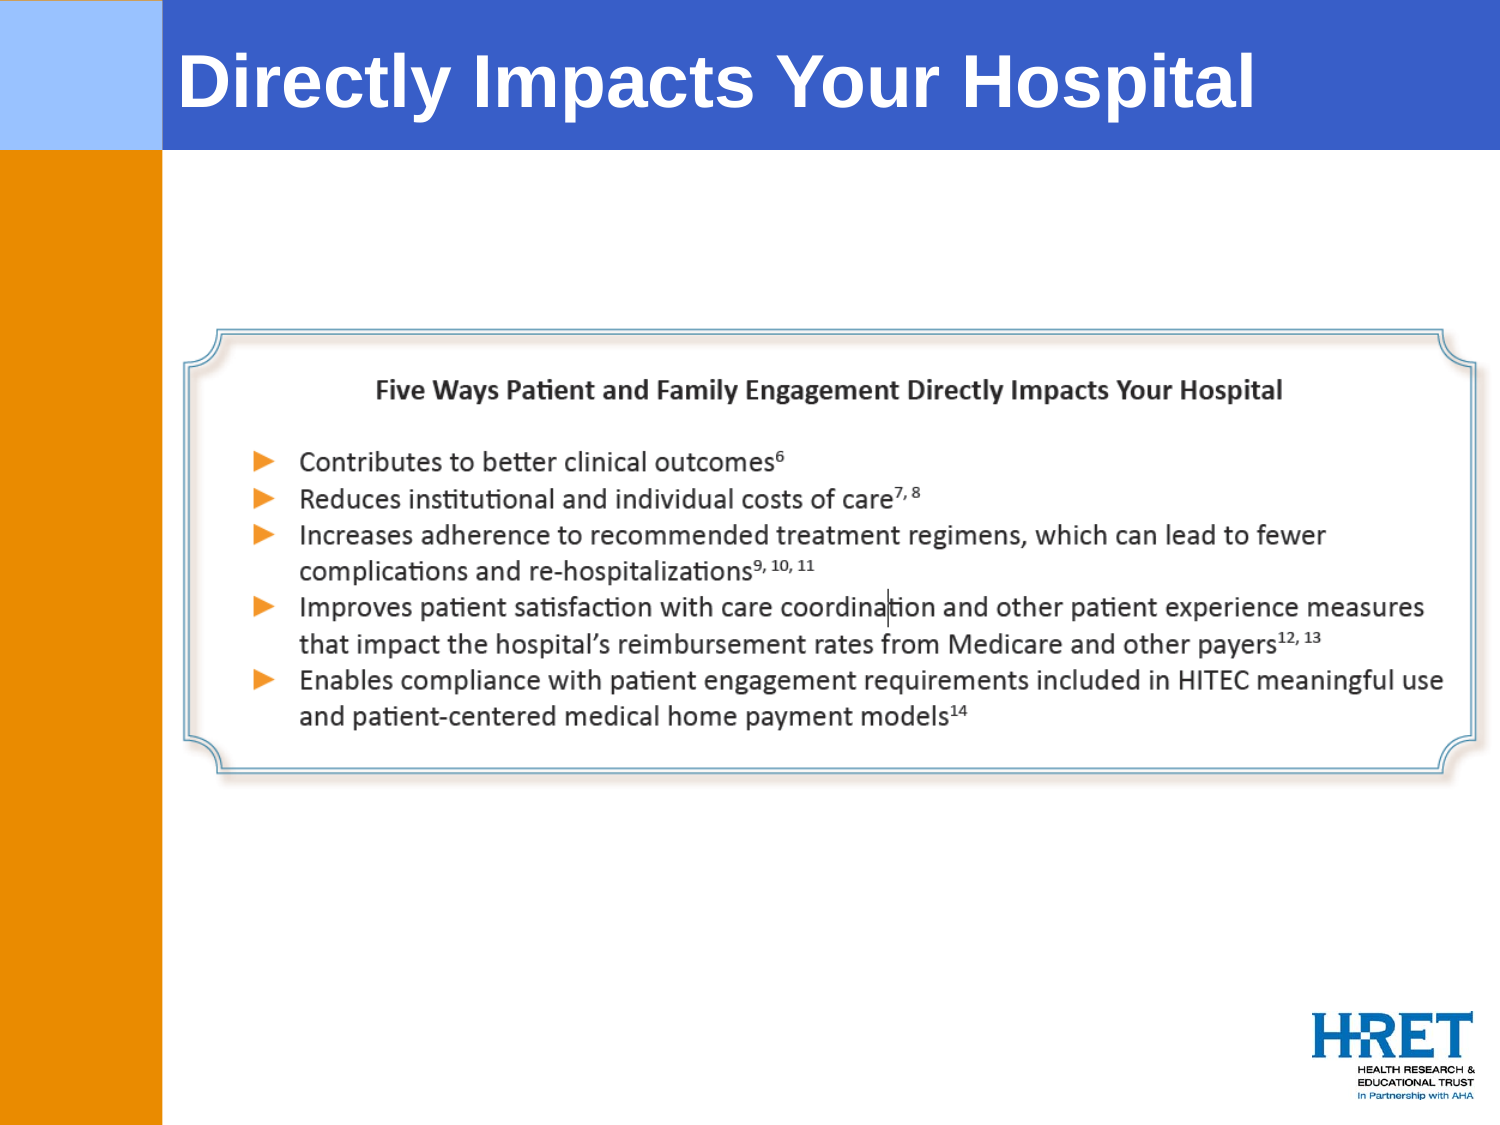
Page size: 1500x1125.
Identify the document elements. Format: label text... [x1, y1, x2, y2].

title Directly Impacts Your Hospital [162, 24, 1425, 150]
picture [171, 312, 1500, 801]
picture [1312, 1011, 1475, 1100]
